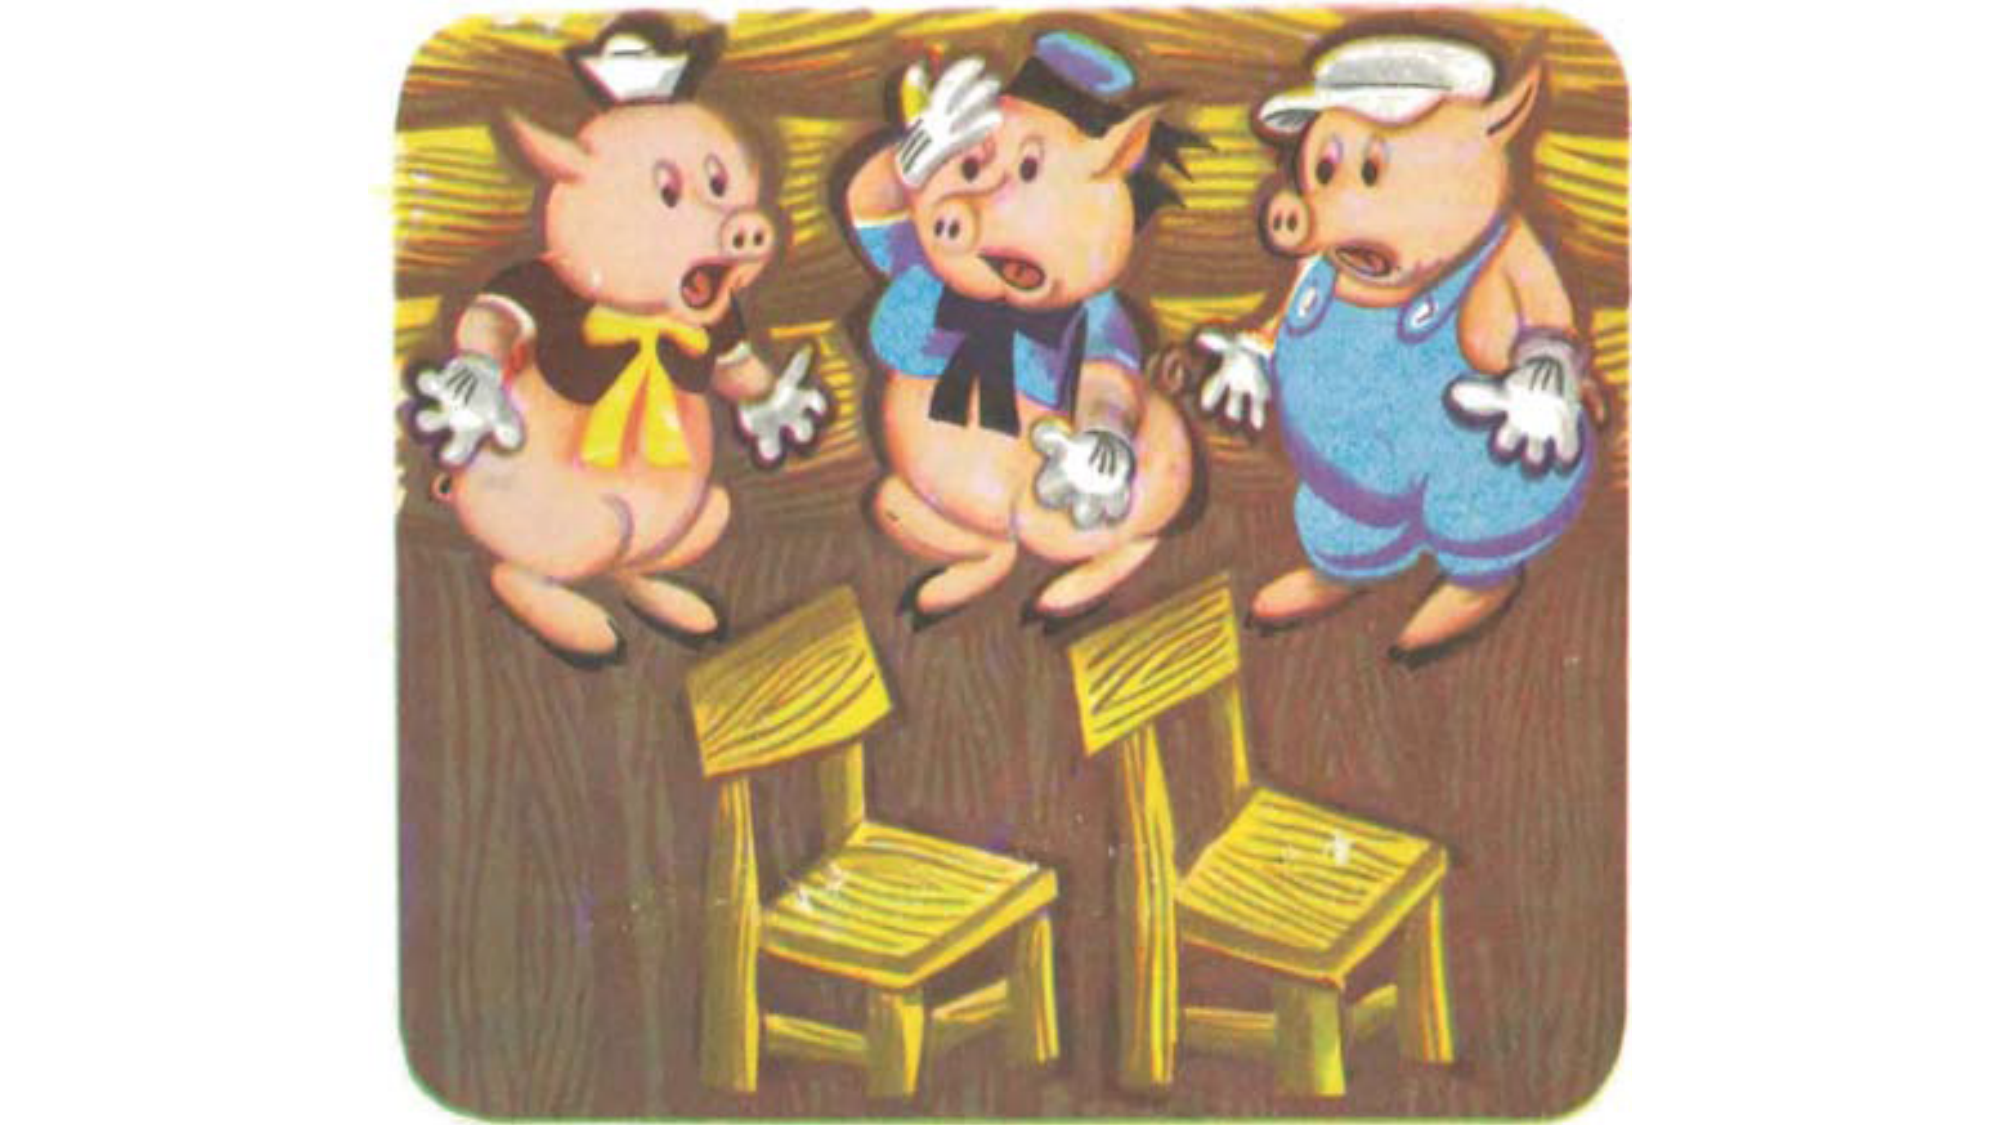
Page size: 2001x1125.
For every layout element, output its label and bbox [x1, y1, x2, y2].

list [368, 0, 1632, 1125]
